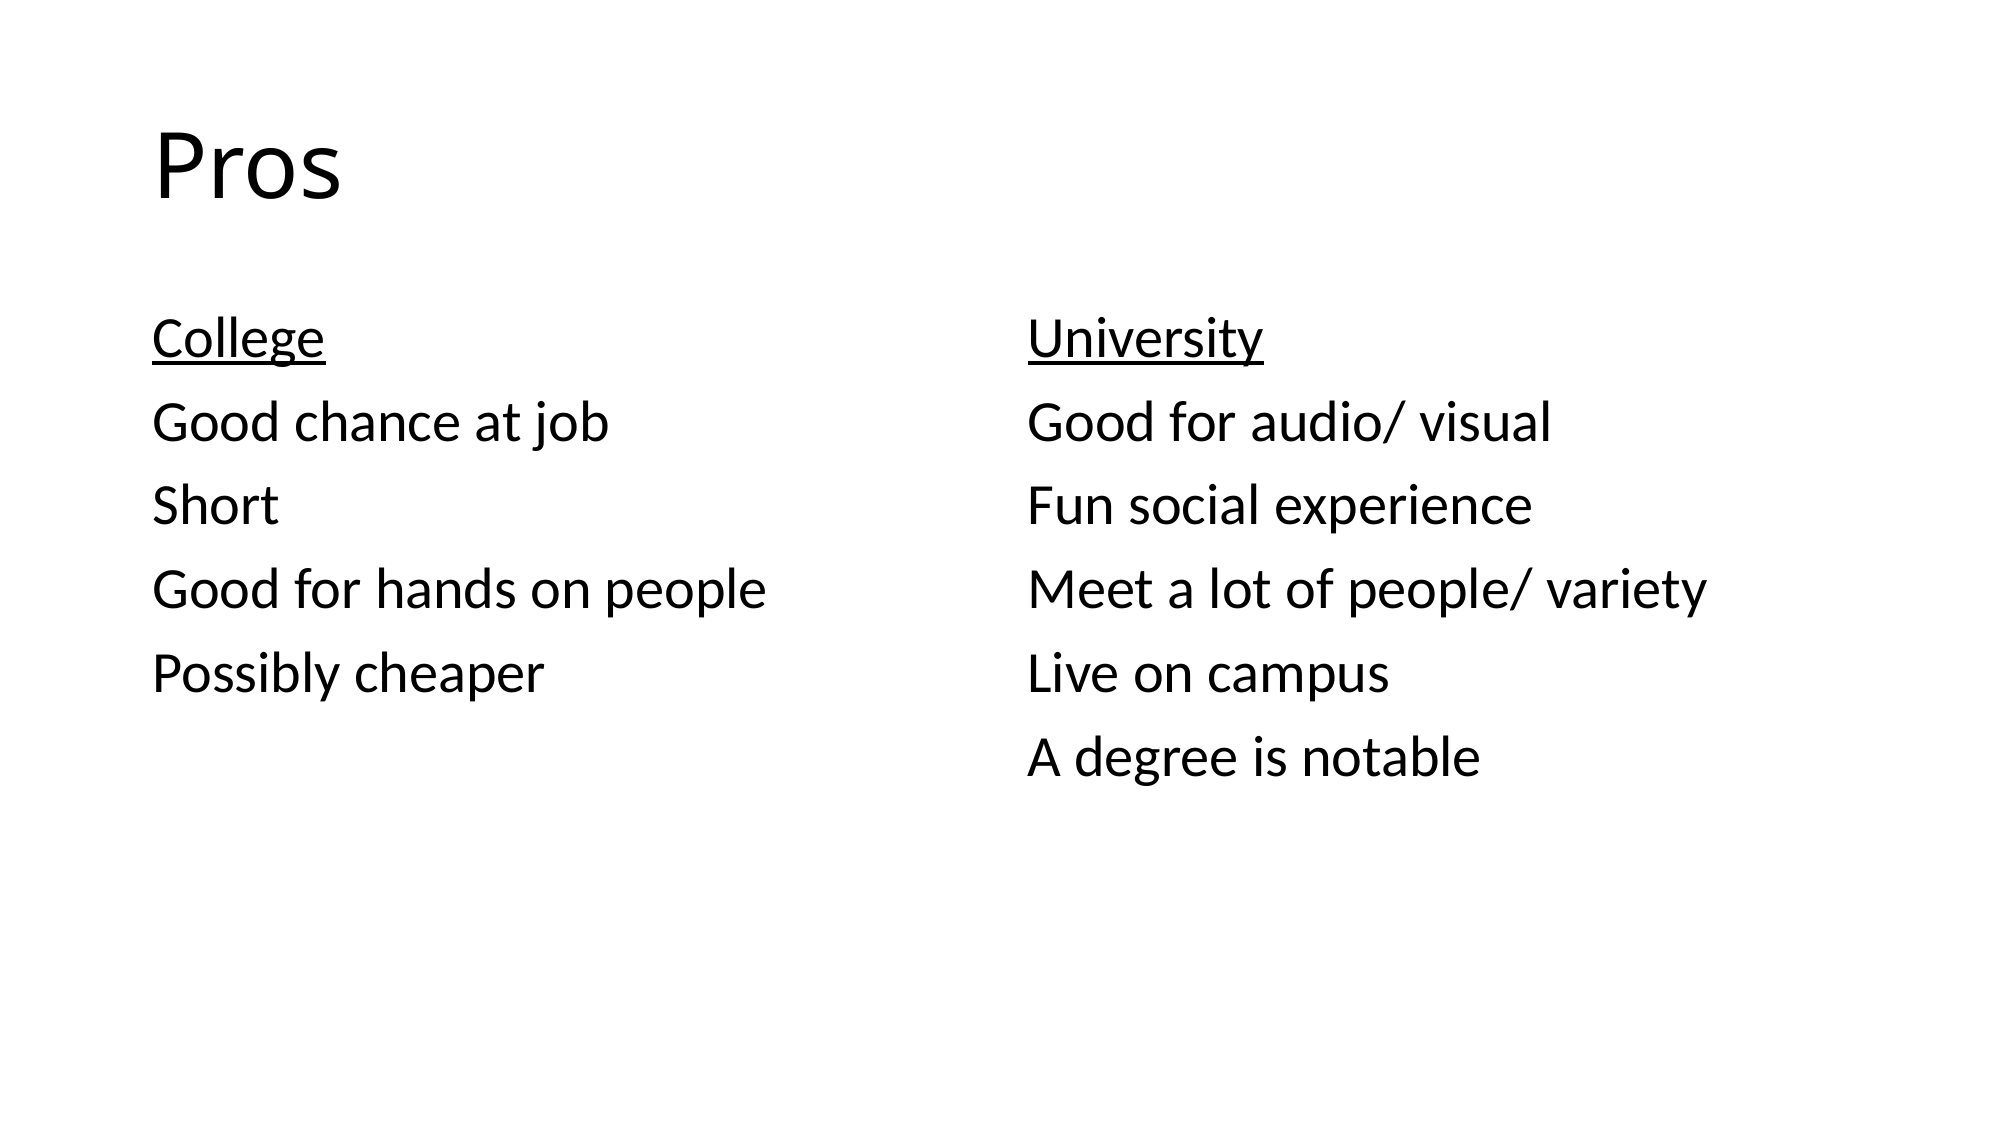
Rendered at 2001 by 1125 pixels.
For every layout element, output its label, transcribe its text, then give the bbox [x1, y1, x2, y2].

title Pros [137, 59, 1863, 278]
list College Good chance at job Short Good for hands on people Possibly cheaper [137, 299, 988, 1014]
list University Good for audio/ visual Fun social experience Meet a lot of people/ variety Live on campus A degree is notable [1012, 299, 1863, 1014]
